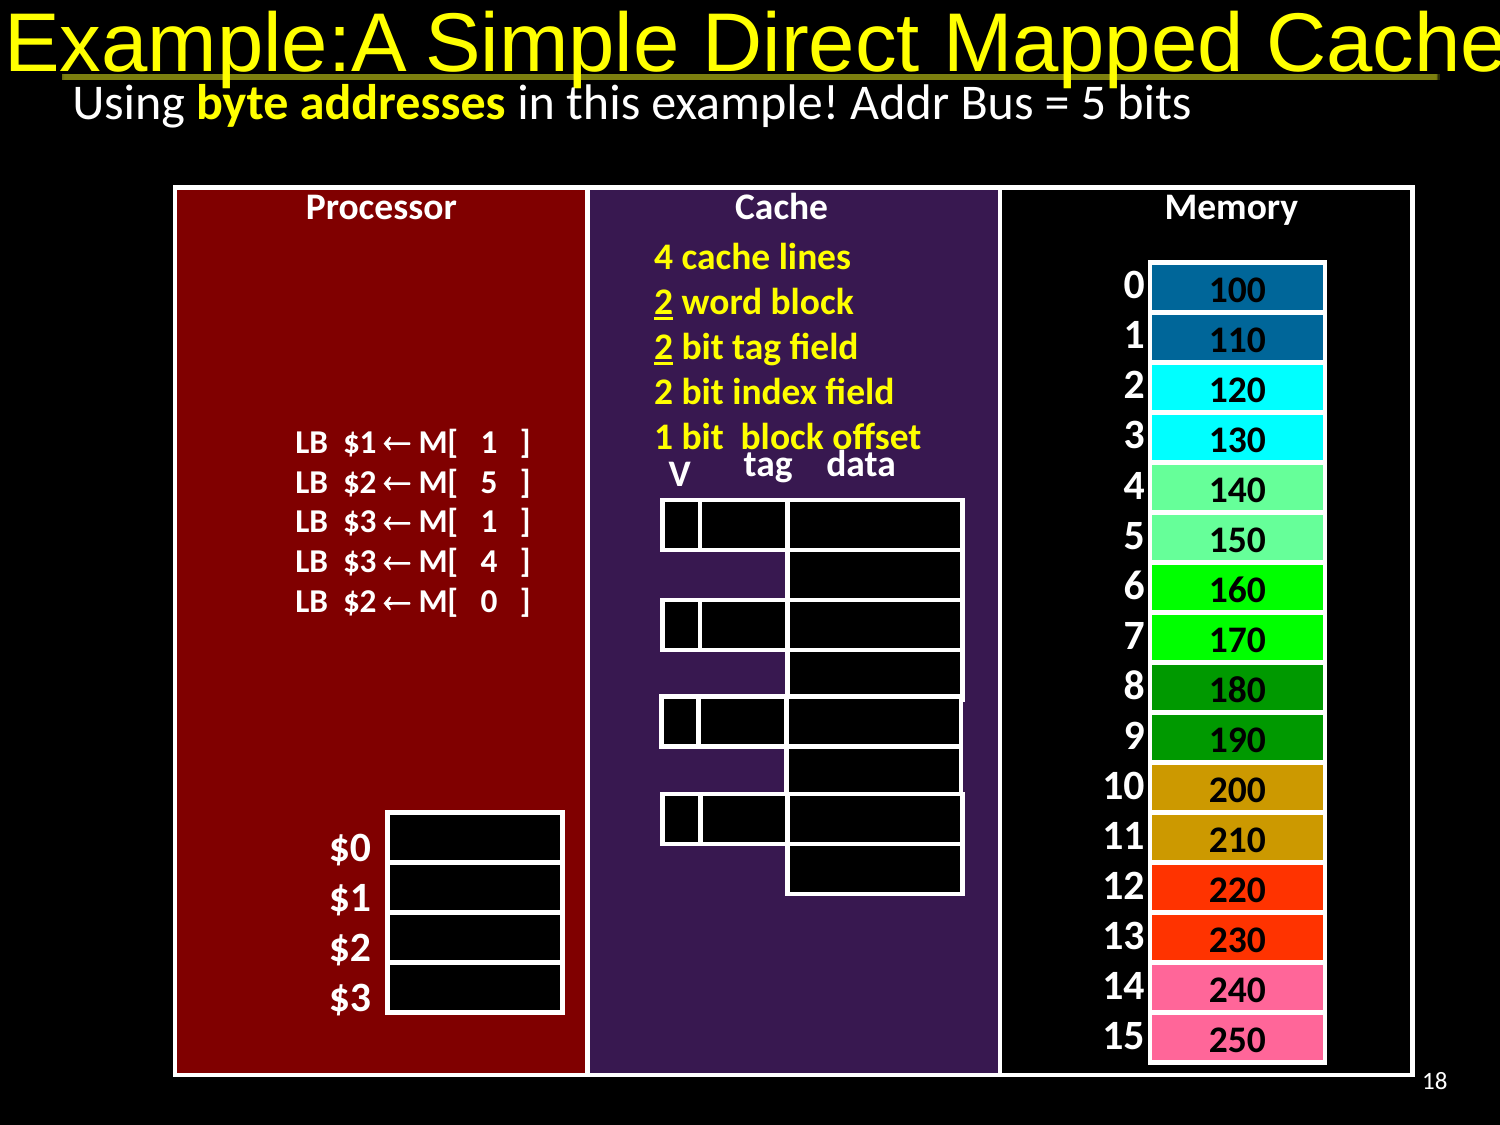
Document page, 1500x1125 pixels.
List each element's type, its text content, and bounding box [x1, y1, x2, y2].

text_box [387, 912, 563, 962]
text_box [387, 962, 563, 1013]
text_box 0 [662, 500, 700, 550]
text_box [700, 500, 787, 550]
text_box 180 [1160, 663, 1325, 712]
text_box 110 [1160, 313, 1325, 362]
title Example:A Simple Direct Mapped Cache [0, 0, 1500, 77]
text_box Memory [1149, 174, 1314, 235]
text_box [174, 187, 588, 1075]
text_box 4 cache lines 2 word block 2 bit tag field 2 bit index field 1 bit block offset [639, 224, 937, 465]
text_box 100 [1149, 262, 1325, 313]
text_box 160 [1160, 562, 1325, 612]
text_box [786, 696, 962, 746]
text_box Using byte addresses in this example! Addr Bus = 5 bits [57, 62, 1207, 138]
text_box Processor [291, 174, 473, 235]
text_box 140 [1149, 462, 1325, 513]
text_box 0 [661, 696, 699, 747]
text_box 0 [662, 600, 700, 650]
text_box $0 $1 $2 $3 [313, 812, 387, 1028]
text_box V [661, 446, 699, 497]
text_box [387, 812, 563, 862]
text_box 120 [1149, 362, 1325, 413]
text_box [787, 844, 963, 894]
text_box Cache [720, 174, 844, 224]
text_box [787, 600, 963, 650]
text_box [701, 793, 787, 844]
text_box 210 [1149, 812, 1325, 863]
text_box 230 [1149, 912, 1325, 963]
text_box 170 [1149, 612, 1325, 663]
text_box 150 [1160, 513, 1325, 562]
text_box [787, 549, 963, 600]
text_box [787, 793, 963, 844]
text_box 220 [1160, 863, 1325, 912]
text_box 190 [1149, 712, 1325, 763]
text_box [787, 500, 963, 549]
text_box 240 [1160, 963, 1325, 1012]
text_box LB $1  M[ 1 ] LB $2  M[ 5 ] LB $3  M[ 1 ] LB $3  M[ 4 ] LB $2  M[ 0 ] [280, 412, 546, 667]
text_box 0 [662, 793, 701, 844]
text_box [786, 746, 962, 793]
text_box 200 [1160, 763, 1325, 812]
text_box [1000, 187, 1413, 1075]
text_box 250 [1149, 1012, 1325, 1063]
text_box [699, 696, 786, 747]
text_box [588, 187, 1000, 1075]
text_box tag data [728, 465, 911, 492]
text_box [700, 600, 787, 650]
text_box 0 1 2 3 4 5 6 7 8 9 10 11 12 13 14 15 [1087, 249, 1160, 1065]
text_box 130 [1160, 413, 1325, 462]
text_box [387, 862, 563, 912]
text_box [787, 650, 963, 700]
